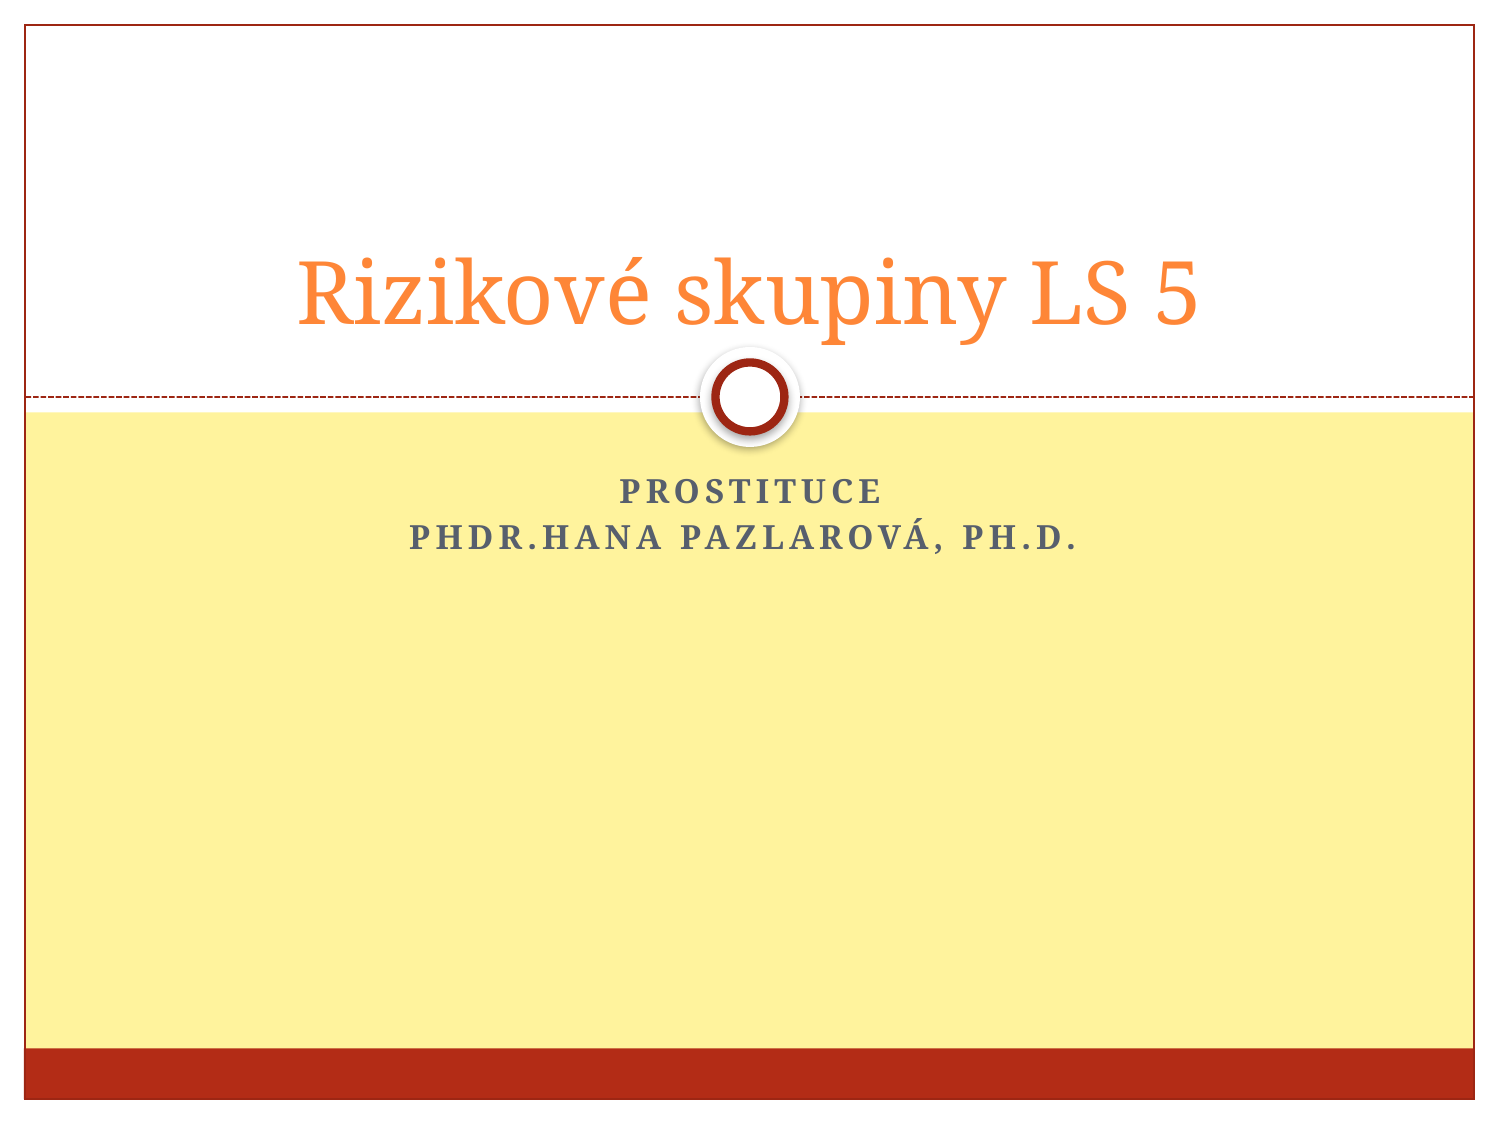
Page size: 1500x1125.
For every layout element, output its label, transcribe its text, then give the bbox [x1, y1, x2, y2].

title Rizikové skupiny LS 5 [112, 62, 1388, 350]
subtitle Prostituce PhDr.Hana Pazlarová, ph.d. [225, 462, 1275, 750]
